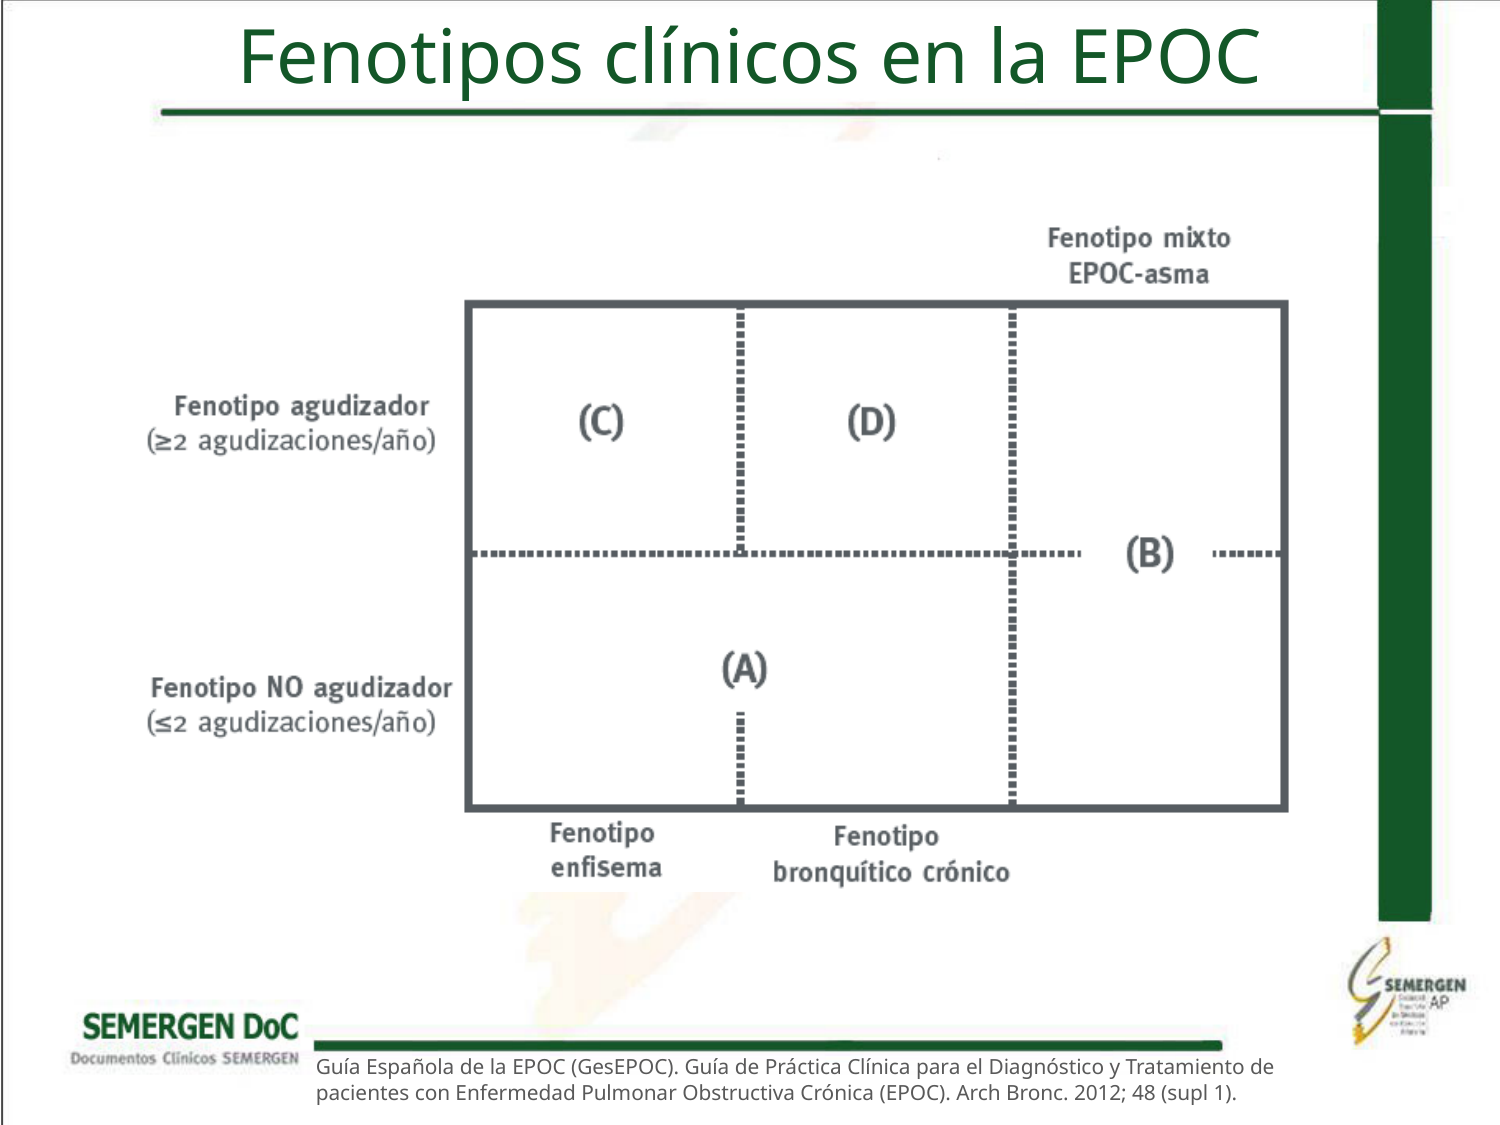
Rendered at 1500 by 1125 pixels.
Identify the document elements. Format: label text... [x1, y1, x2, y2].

picture [0, 0, 1500, 1125]
title Fenotipos clínicos en la EPOC [75, 0, 1425, 148]
text_box Guía Española de la EPOC (GesEPOC). Guía de Práctica Clínica para el Diagnóstico y Tratamiento de pacientes con Enfermedad Pulmonar Obstructiva Crónica (EPOC). Arch Bronc. 2012; 48 (supl 1). [301, 1046, 1294, 1112]
